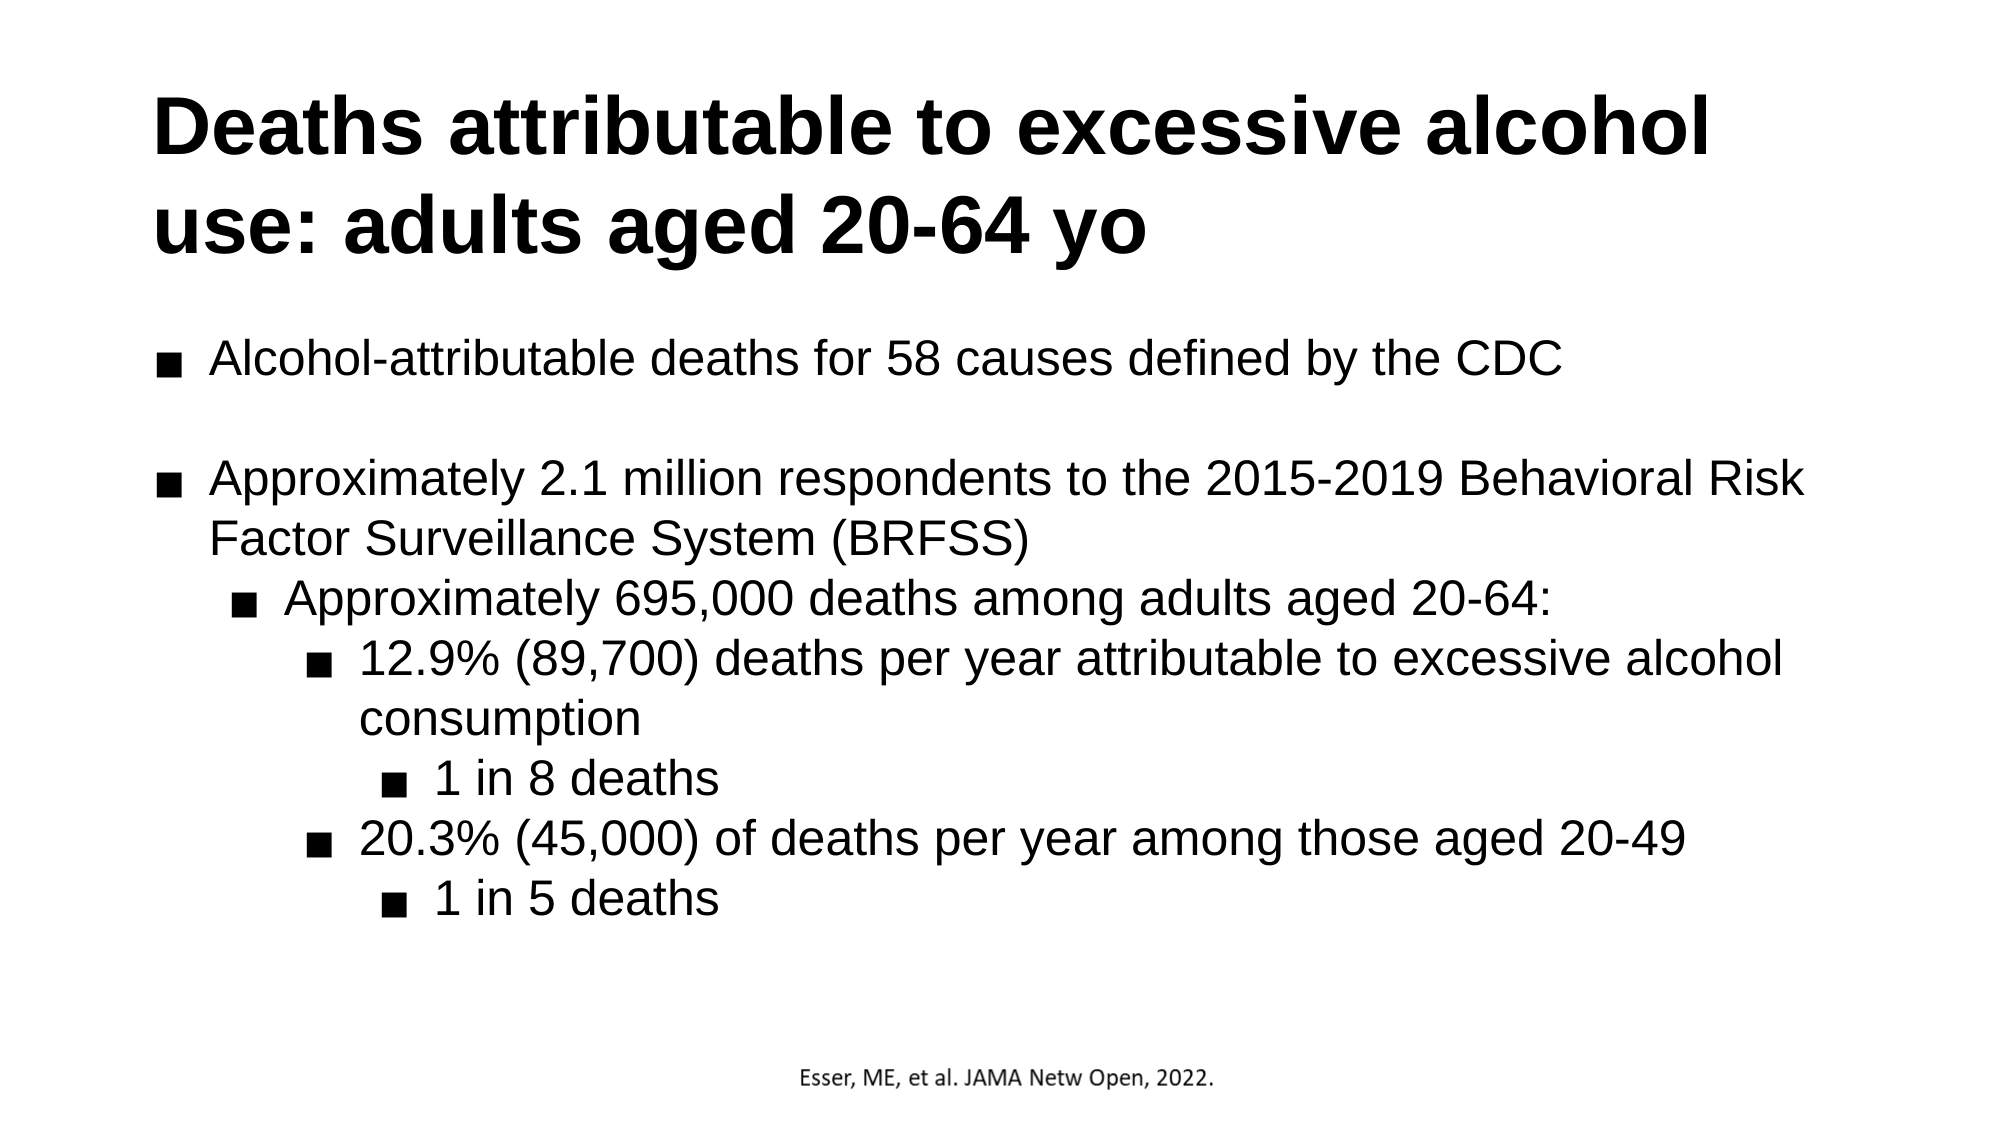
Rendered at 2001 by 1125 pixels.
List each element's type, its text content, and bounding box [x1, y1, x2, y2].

picture [784, 1054, 1229, 1108]
list Alcohol-attributable deaths for 58 causes defined by the CDC Approximately 2.1 million respondents to the 2015-2019 Behavioral Risk Factor Surveillance System (BRFSS) Approximately 695,000 deaths among adults aged 20-64: 12.9% (89,700) deaths per year attributable to excessive alcohol consumption 1 in 8 deaths 20.3% (45,000) of deaths per year among those aged 20-49 1 in 5 deaths [137, 318, 1863, 1014]
title Deaths attributable to excessive alcohol use: adults aged 20-64 yo [137, 59, 1863, 278]
